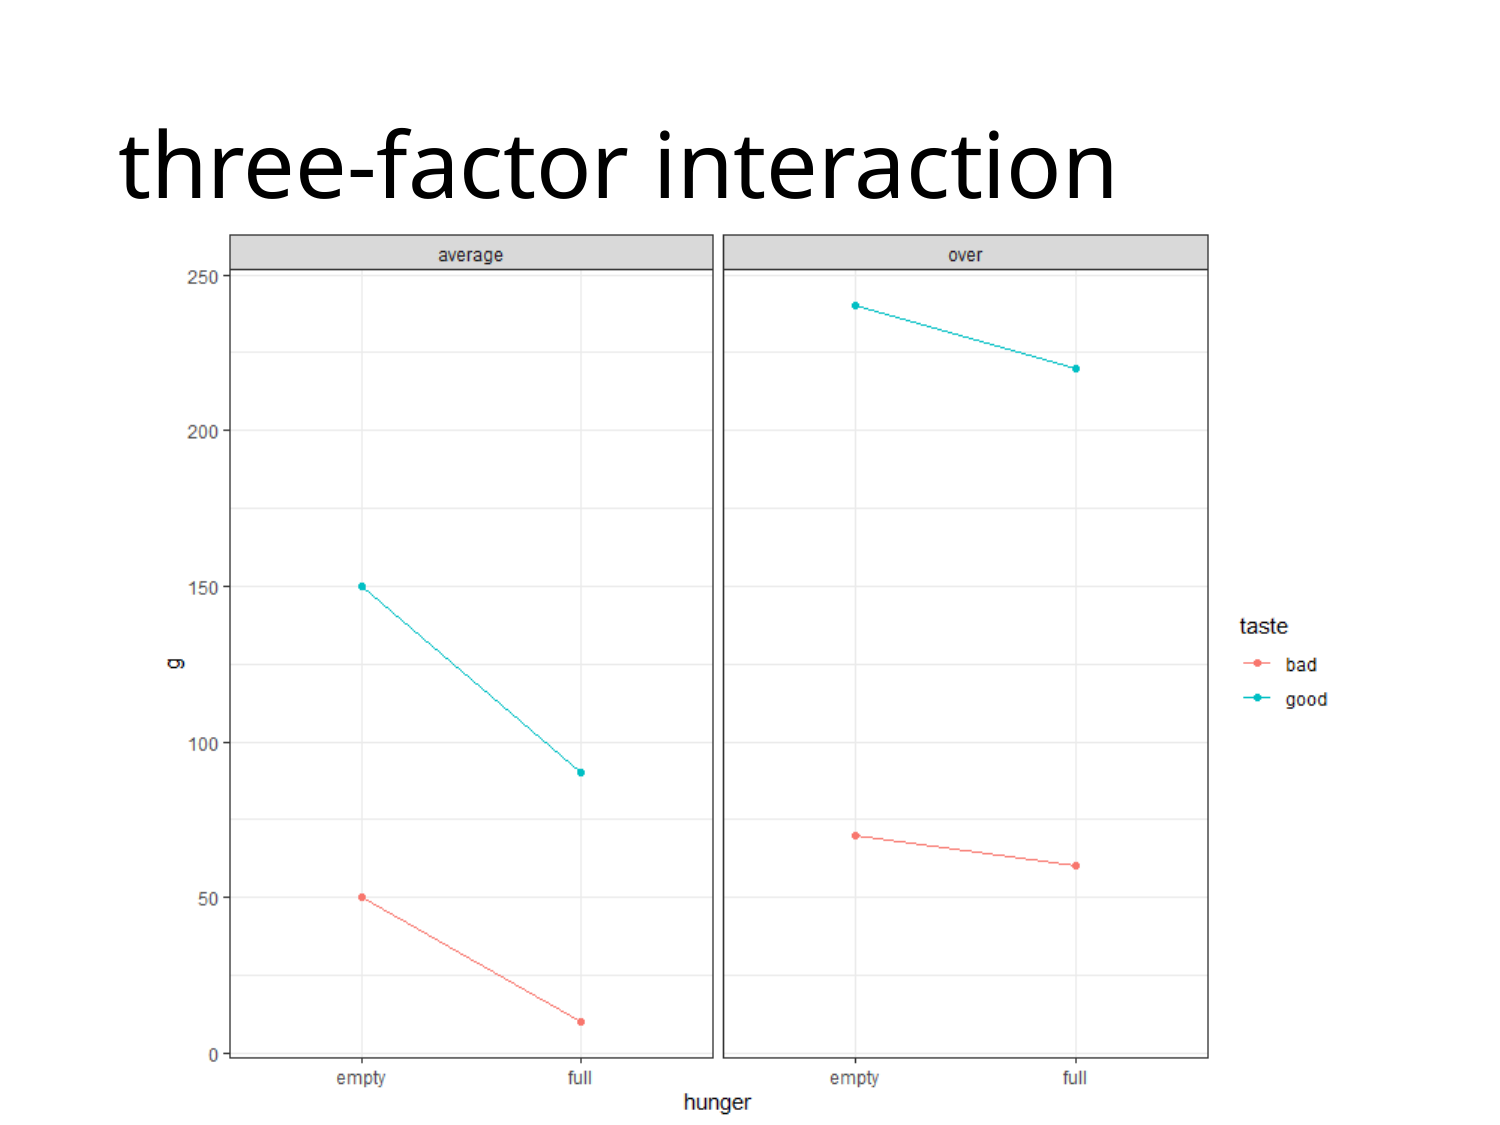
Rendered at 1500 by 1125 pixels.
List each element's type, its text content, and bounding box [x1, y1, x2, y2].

title three-factor interaction [103, 59, 1397, 278]
picture [149, 224, 1350, 1125]
